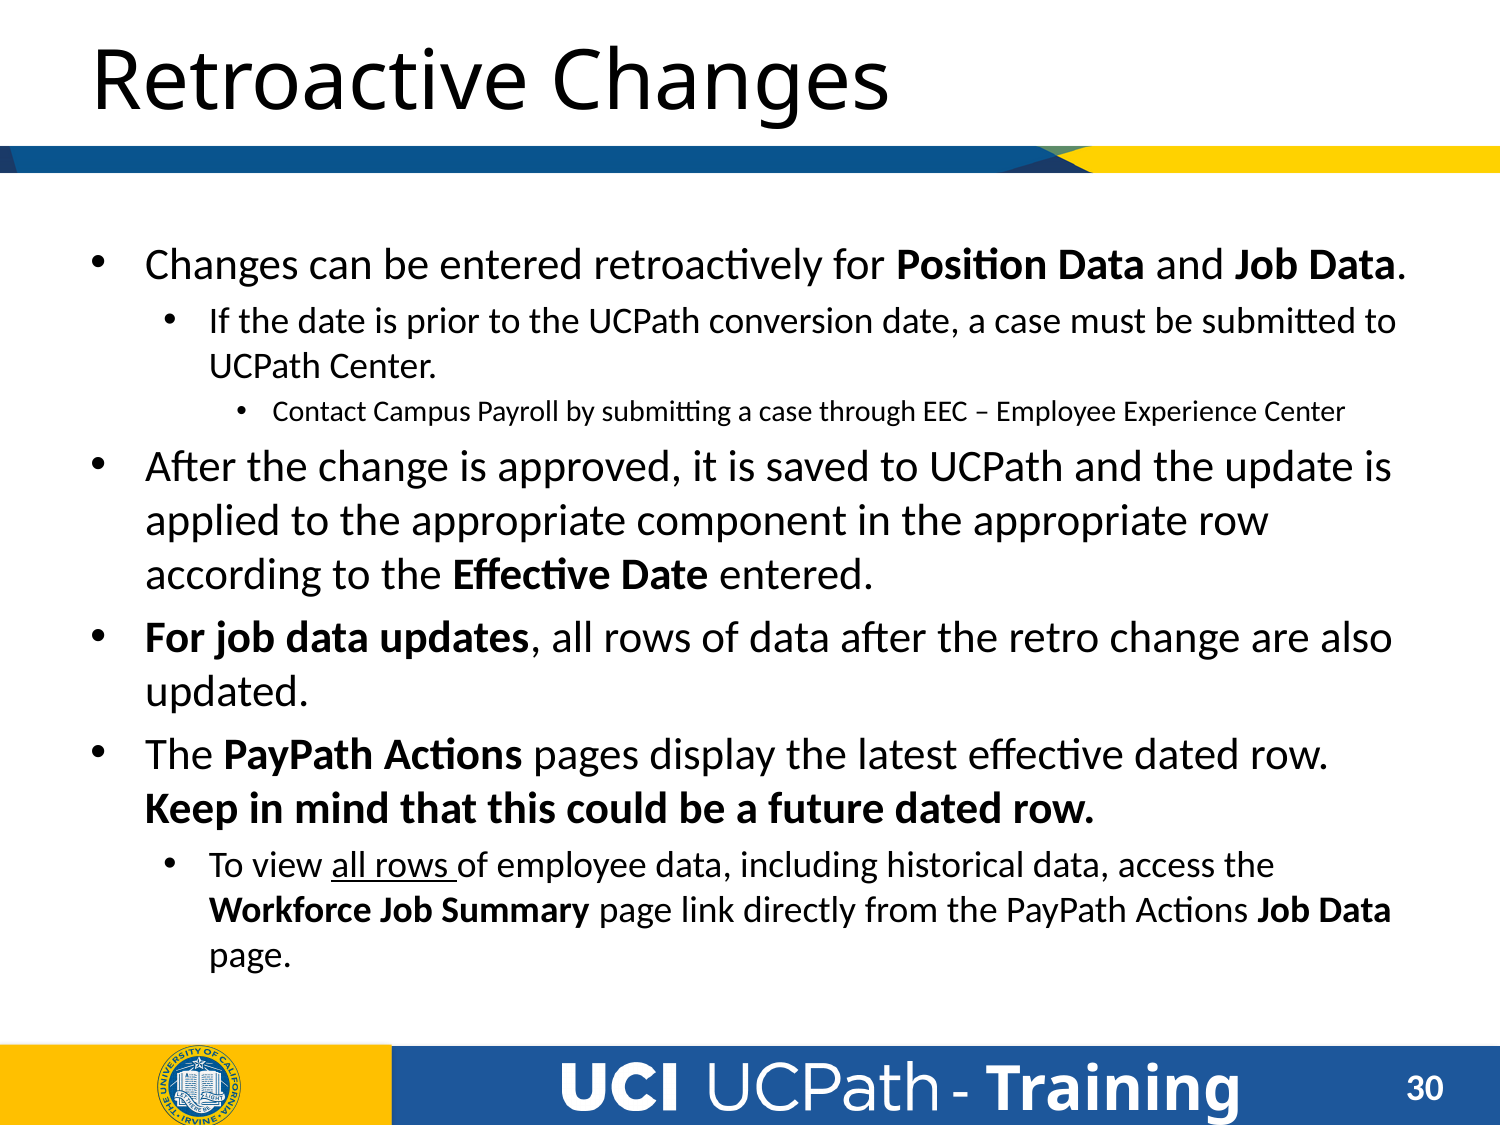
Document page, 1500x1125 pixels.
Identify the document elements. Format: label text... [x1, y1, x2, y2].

picture [562, 1061, 937, 1111]
picture [157, 1045, 241, 1125]
list Changes can be entered retroactively for Position Data and Job Data. If the date is prior to the UCPath conversion date, a case must be submitted to UCPath Center. Contact Campus Payroll by submitting a case through EEC – Employee Experience Center After the change is approved, it is saved to UCPath and the update is applied to the appropriate component in the appropriate row according to the Effective Date entered. For job data updates, all rows of data after the retro change are also updated. The PayPath Actions pages display the latest effective dated row. Keep in mind that this could be a future dated row. To view all rows of employee data, including historical data, access the Workforce Job Summary page link directly from the PayPath Actions Job Data page. [75, 226, 1425, 1005]
picture [0, 120, 1500, 251]
title Retroactive Changes [75, 6, 1425, 147]
